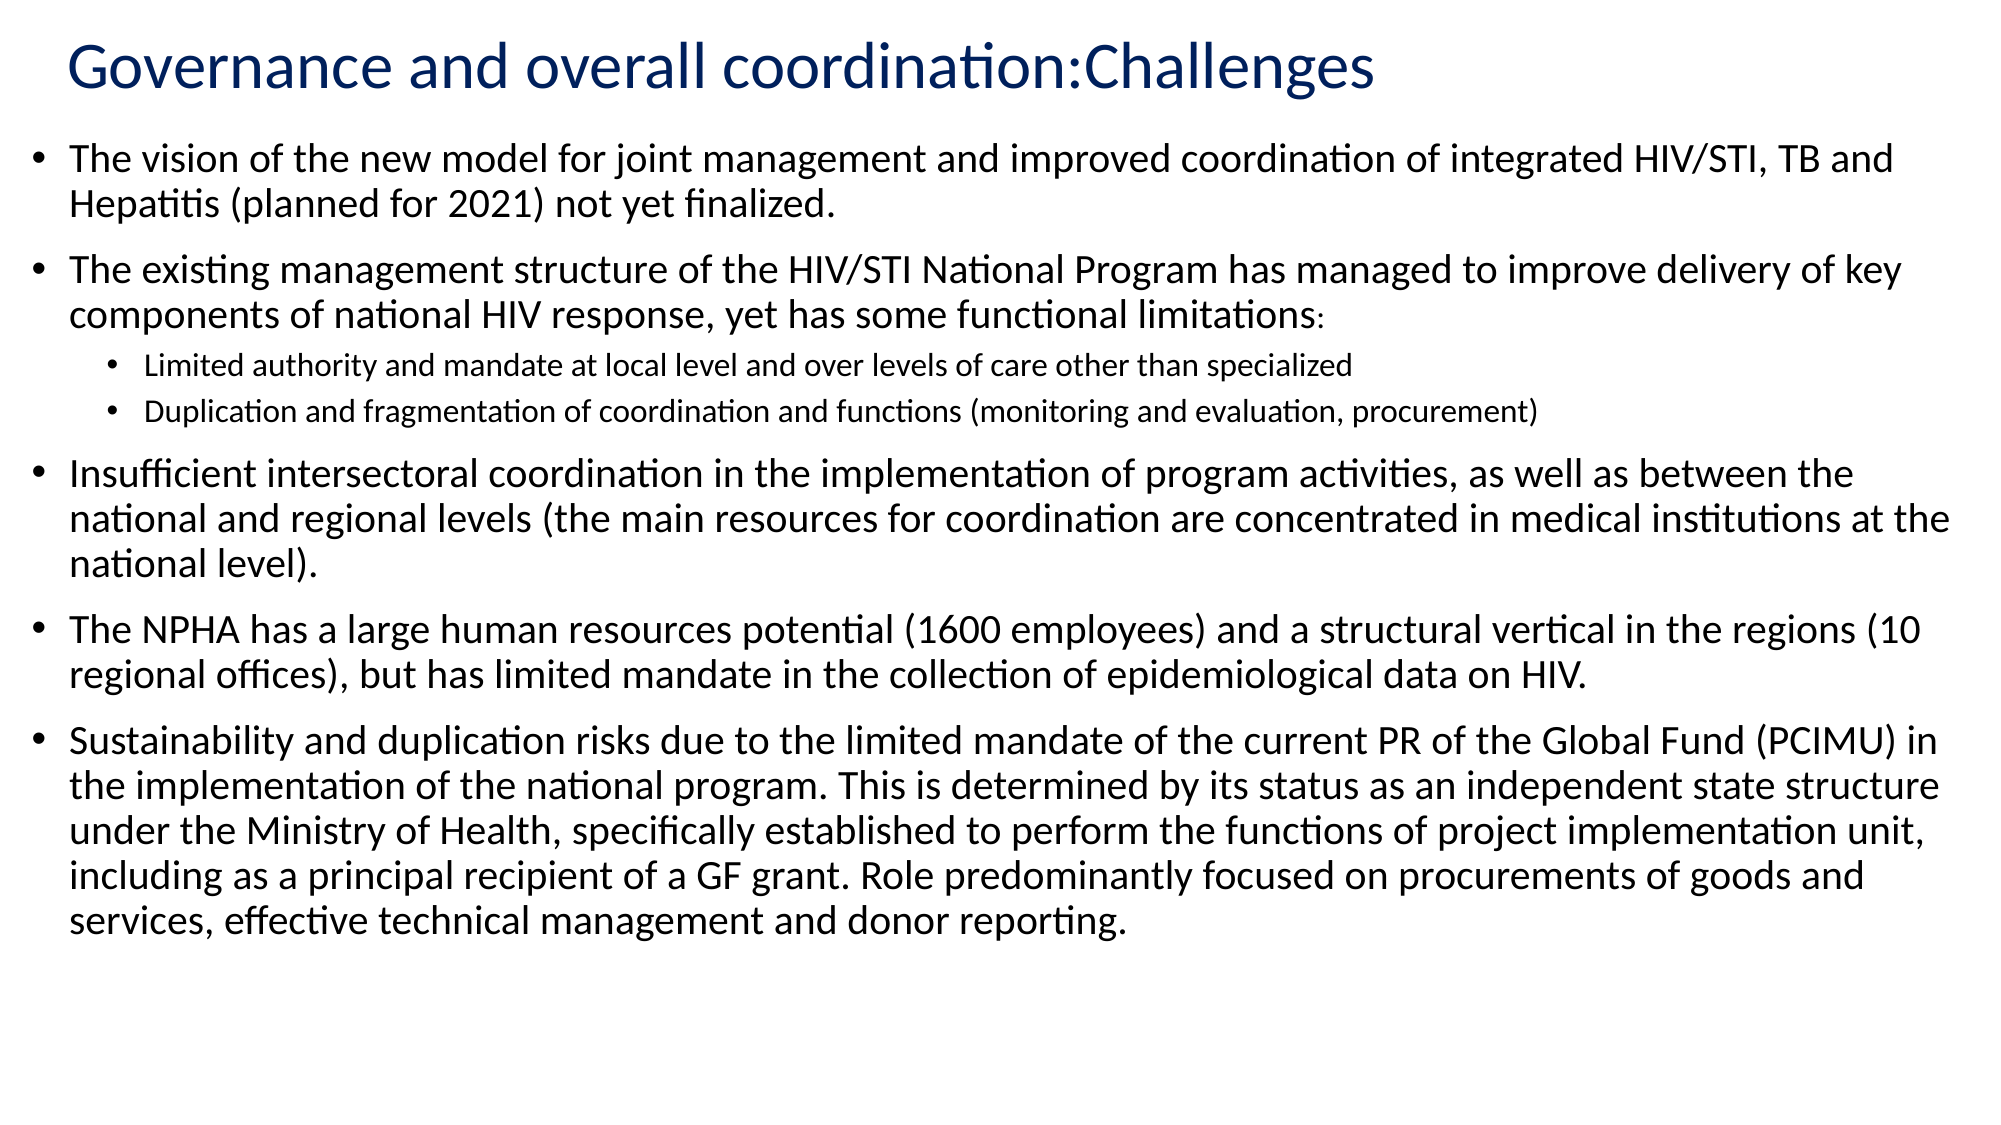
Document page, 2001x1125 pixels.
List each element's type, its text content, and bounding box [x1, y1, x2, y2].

list The vision of the new model for joint management and improved coordination of integrated HIV/STI, TB and Hepatitis (planned for 2021) not yet finalized. The existing management structure of the HIV/STI National Program has managed to improve delivery of key components of national HIV response, yet has some functional limitations: Limited authority and mandate at local level and over levels of care other than specialized Duplication and fragmentation of coordination and functions (monitoring and evaluation, procurement) Insufficient intersectoral coordination in the implementation of program activities, as well as between the national and regional levels (the main resources for coordination are concentrated in medical institutions at the national level). The NPHA has a large human resources potential (1600 employees) and a structural vertical in the regions (10 regional offices), but has limited mandate in the collection of epidemiological data on HIV. Sustainability and duplication risks due to the limited mandate of the current PR of the Global Fund (PCIMU) in the implementation of the national program. This is determined by its status as an independent state structure under the Ministry of Health, specifically established to perform the functions of project implementation unit, including as a principal recipient of a GF grant. Role predominantly focused on procurements of goods and services, effective technical management and donor reporting. [16, 129, 2000, 1120]
title Governance and overall coordination:Challenges [52, 5, 1846, 129]
